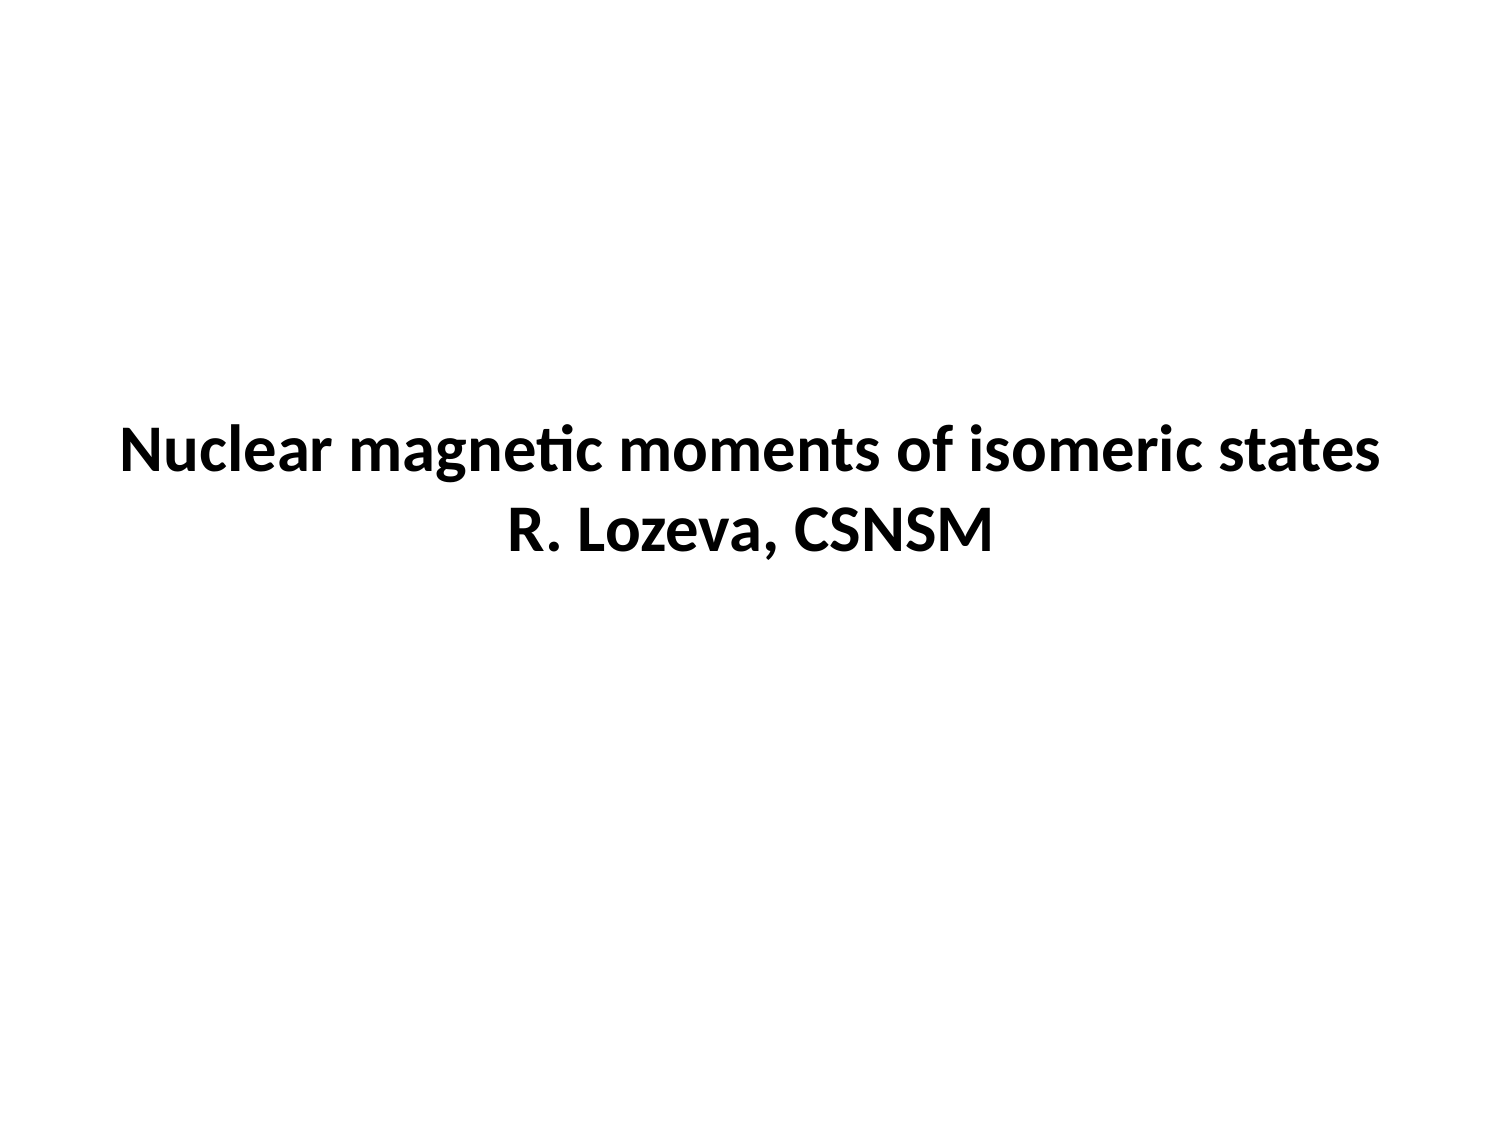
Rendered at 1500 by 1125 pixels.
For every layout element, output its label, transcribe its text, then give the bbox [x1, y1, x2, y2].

text_box Nuclear magnetic moments of isomeric states R. Lozeva, CSNSM [16, 397, 1487, 572]
